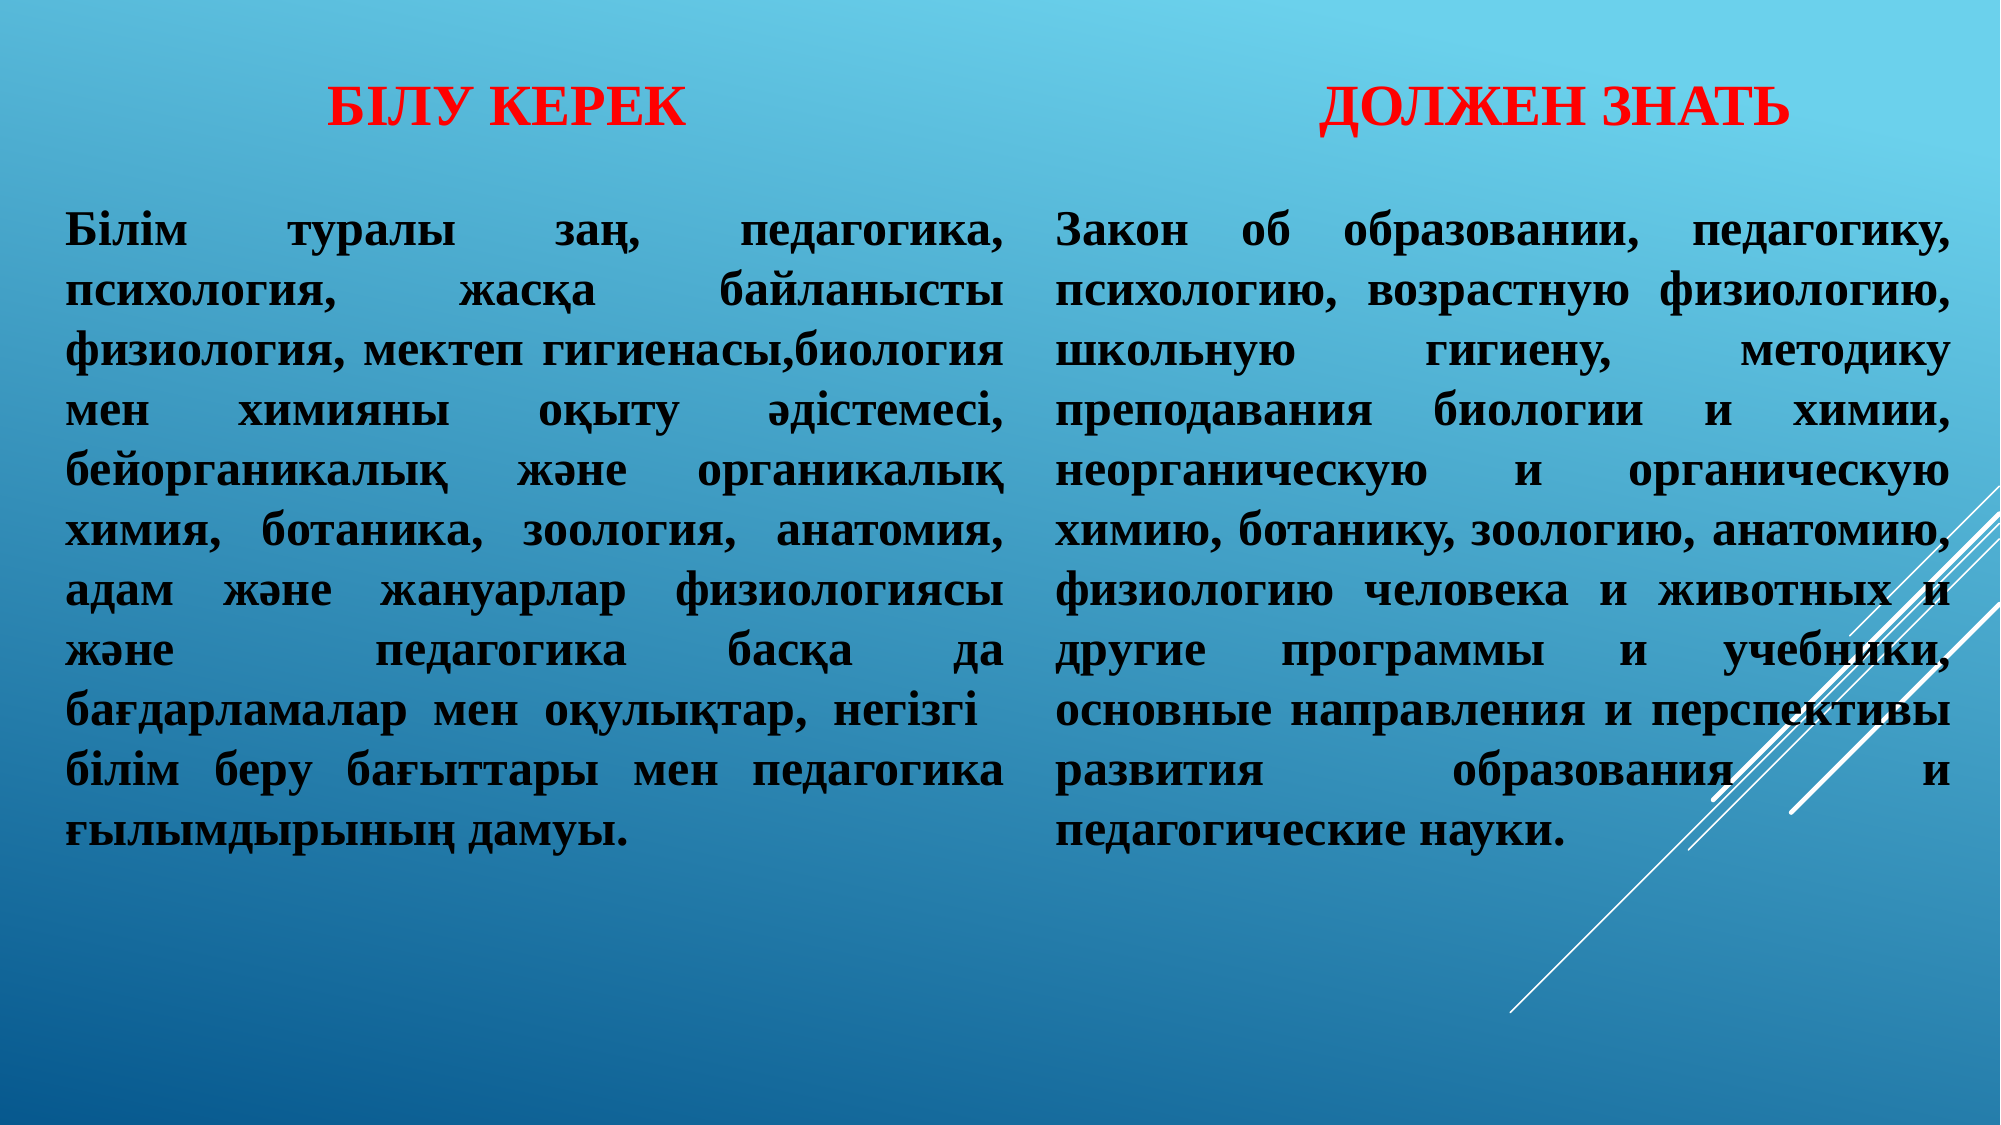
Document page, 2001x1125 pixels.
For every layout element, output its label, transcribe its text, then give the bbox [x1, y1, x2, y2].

list ДОЛЖЕН ЗНАТЬ [1040, 23, 1935, 145]
list Закон об образовании, педагогику, психологию, возрастную физиологию, школьную гигиену, методику преподавания биологии и химии, неорганическую и органическую химию, ботанику, зоологию, анатомию, физиологию человека и животных и другие программы и учебники, основные направления и перспективы развития образования и педагогические науки. [1040, 188, 1967, 1125]
list Білім туралы заң, педагогика, психология, жасқа байланысты физиология, мектеп гигиенасы,биология мен химияны оқыту әдістемесі, бейорганикалық және органикалық химия, ботаника, зоология, анатомия, адам және жануарлар физиологиясы және педагогика басқа да бағдарламалар мен оқулықтар, негізгі білім беру бағыттары мен педагогика ғылымдырының дамуы. [50, 188, 1020, 1105]
list БІЛУ КЕРЕК [50, 23, 965, 145]
